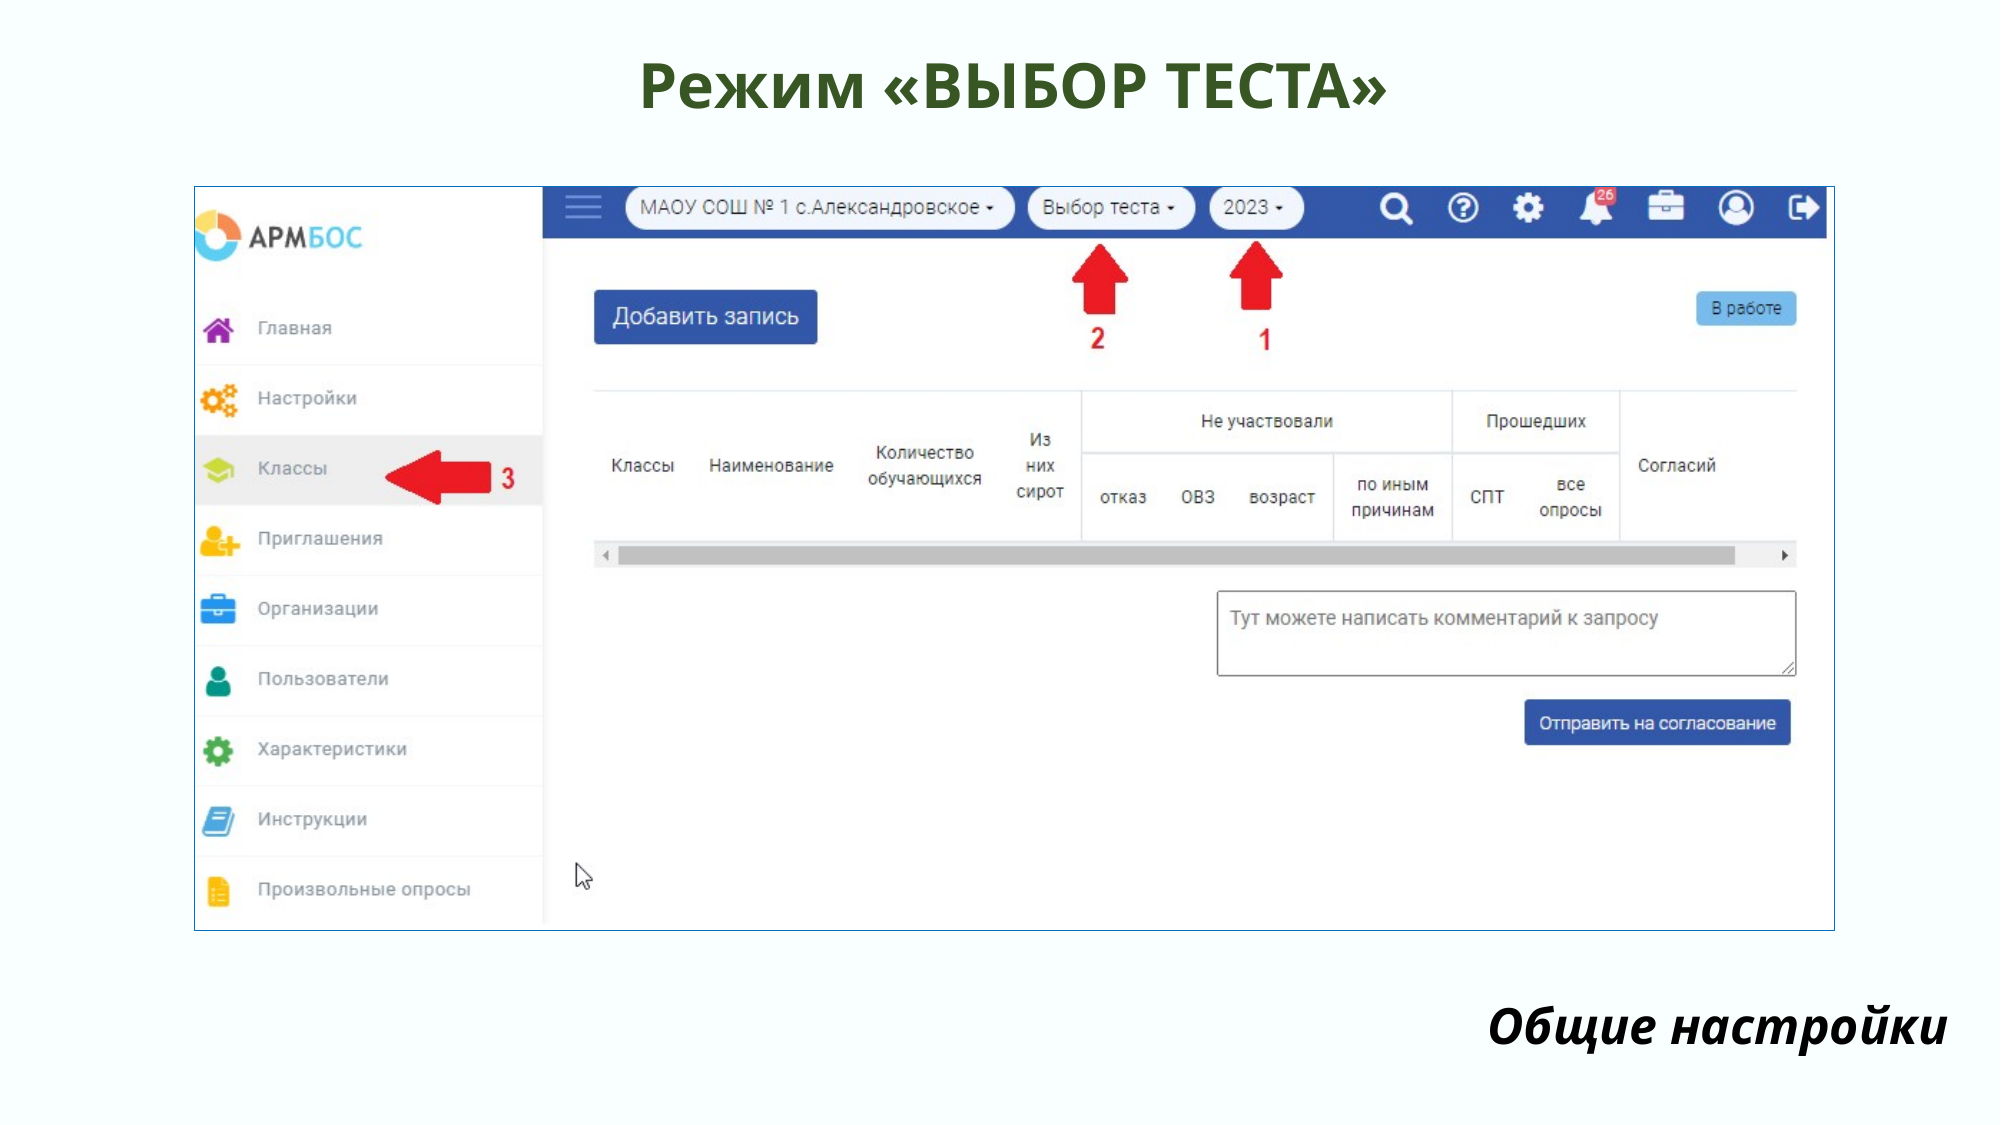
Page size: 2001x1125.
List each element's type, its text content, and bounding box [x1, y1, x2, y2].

text_box Общие настройки [1472, 987, 1964, 1063]
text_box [193, 185, 1836, 932]
text_box Режим «ВЫБОР ТЕСТА» [527, 38, 1502, 129]
